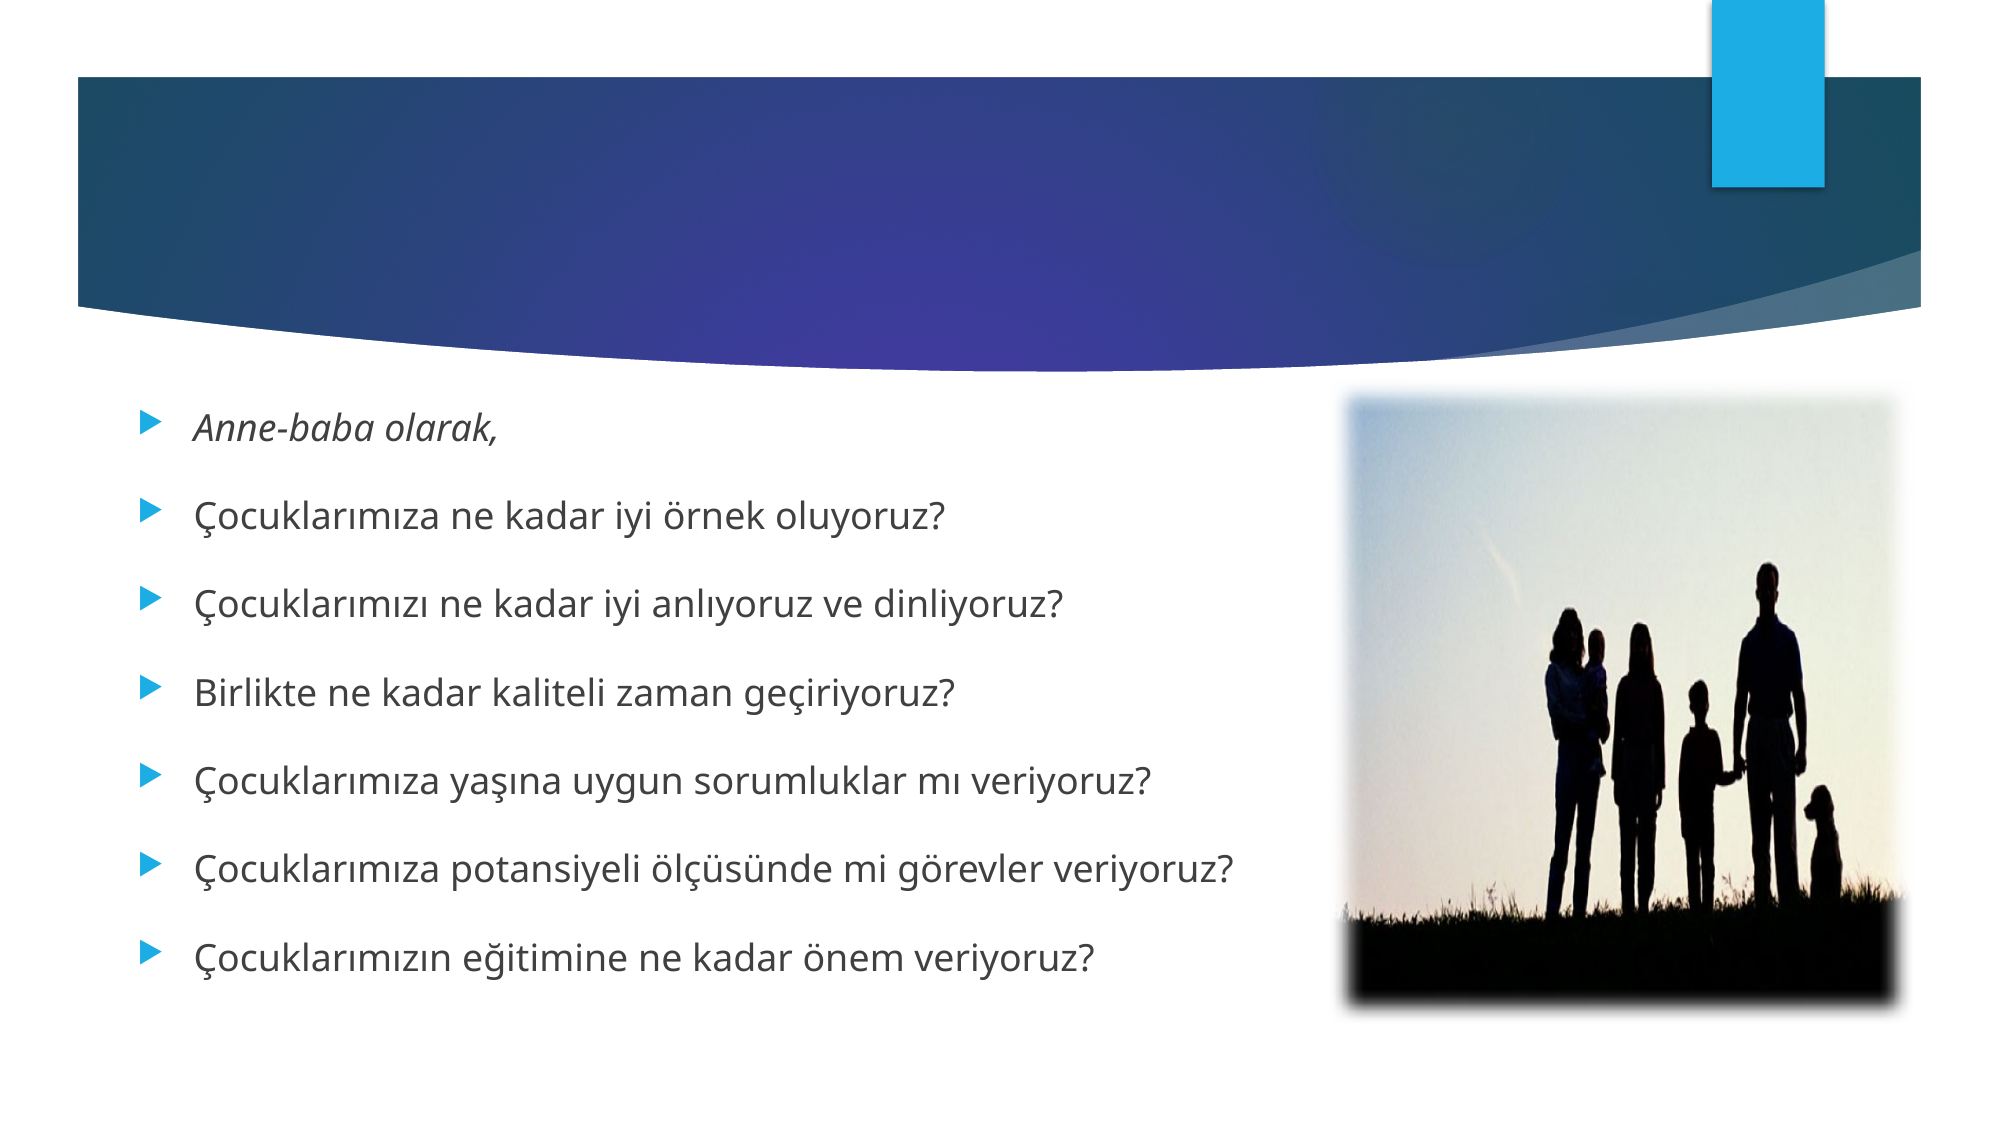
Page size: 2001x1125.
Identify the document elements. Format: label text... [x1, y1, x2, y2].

list Anne-baba olarak, Çocuklarımıza ne kadar iyi örnek oluyoruz? Çocuklarımızı ne kadar iyi anlıyoruz ve dinliyoruz? Birlikte ne kadar kaliteli zaman geçiriyoruz? Çocuklarımıza yaşına uygun sorumluklar mı veriyoruz? Çocuklarımıza potansiyeli ölçüsünde mi görevler veriyoruz? Çocuklarımızın eğitimine ne kadar önem veriyoruz? [122, 396, 1952, 1067]
picture [1329, 378, 1914, 1024]
